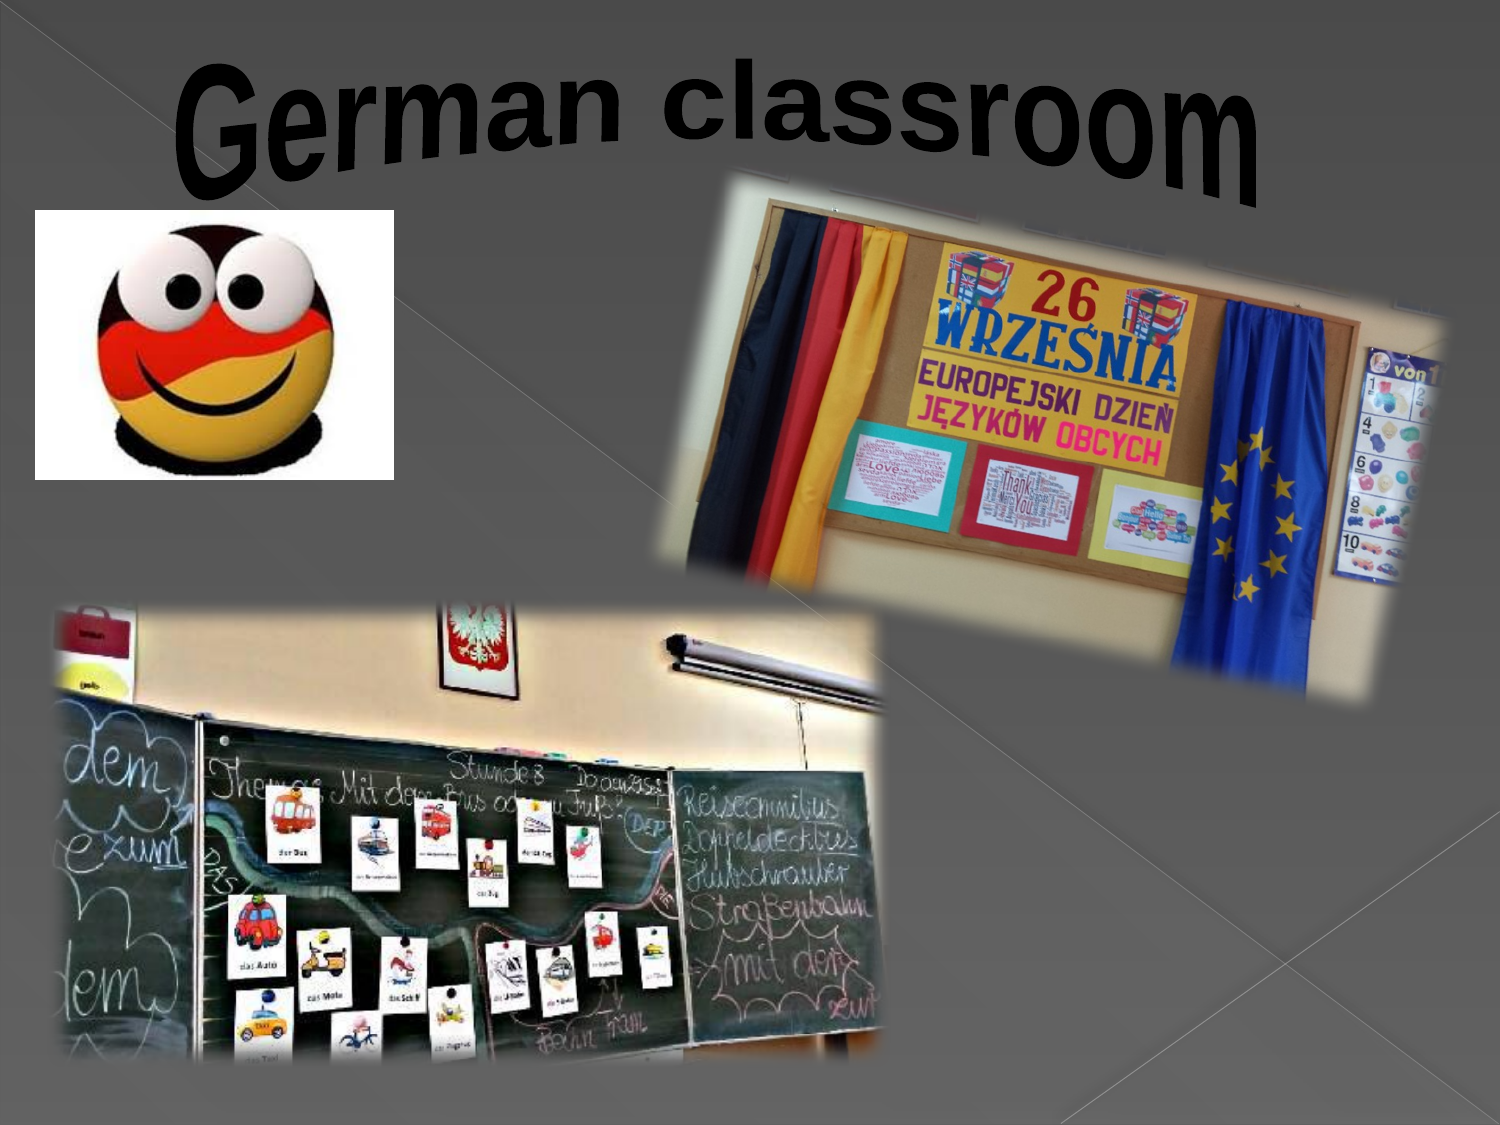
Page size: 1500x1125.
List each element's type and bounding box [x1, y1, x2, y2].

picture [34, 210, 395, 480]
picture [46, 186, 1433, 1069]
